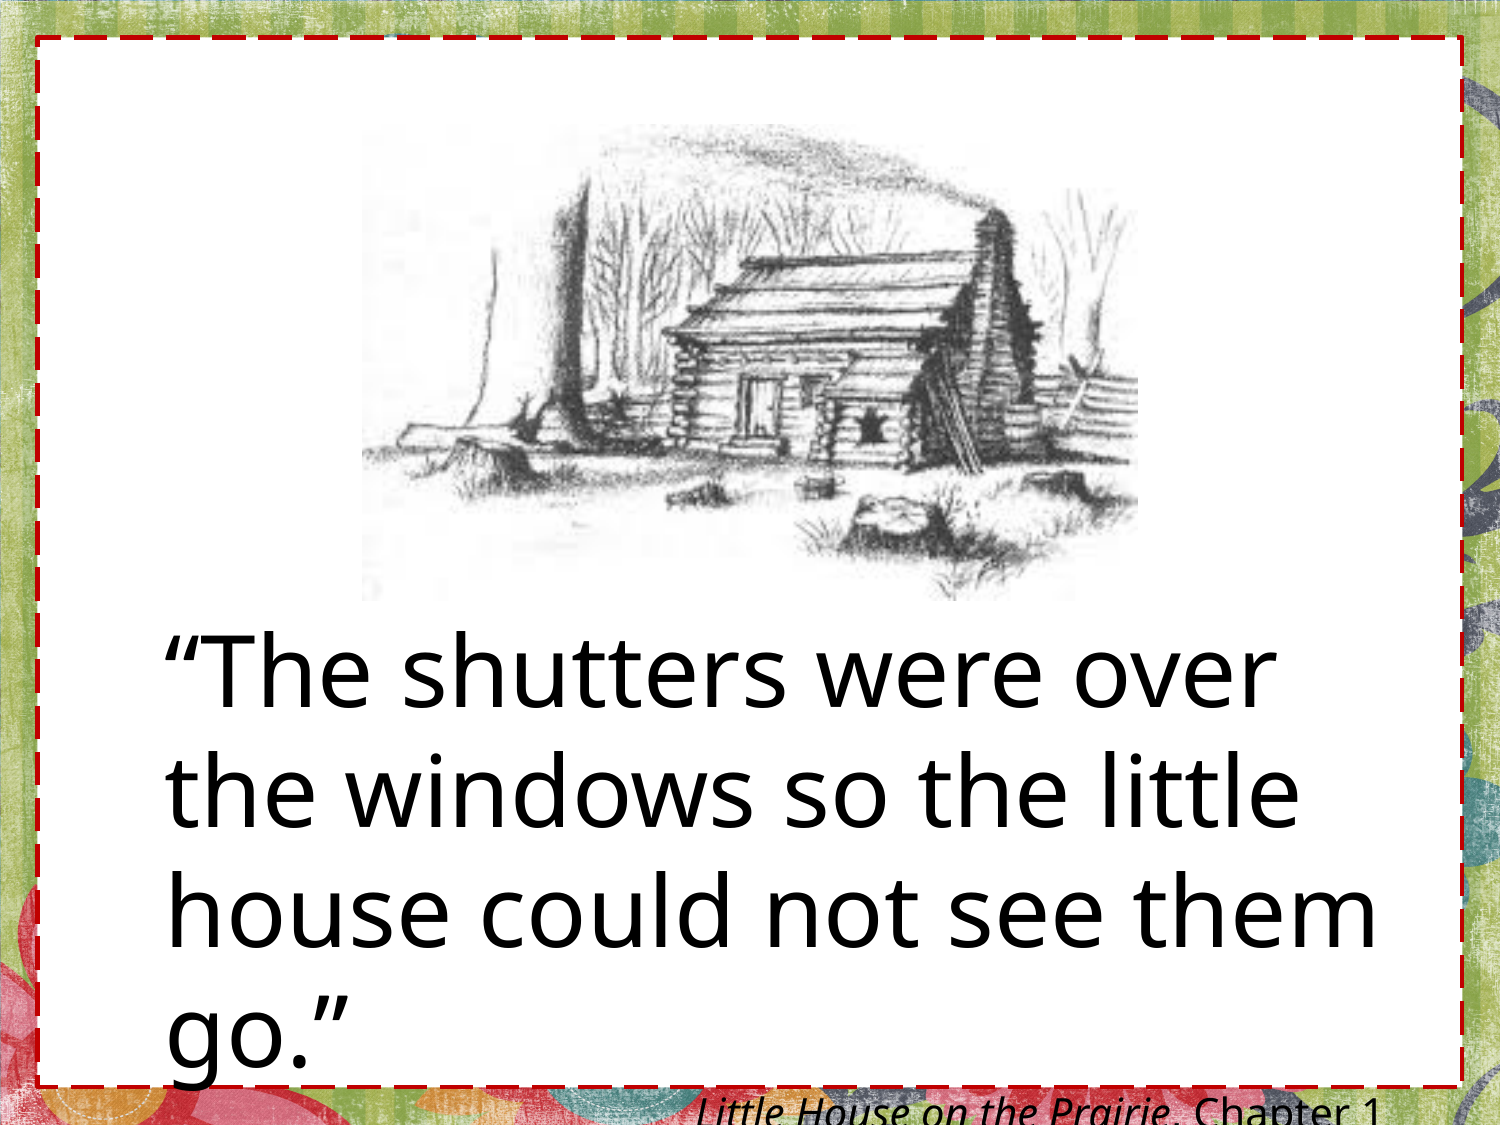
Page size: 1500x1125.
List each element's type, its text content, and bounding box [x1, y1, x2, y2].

text_box [35, 35, 1464, 1089]
picture [362, 124, 1138, 602]
picture [0, 0, 1500, 1125]
text_box “The shutters were over the windows so the little house could not see them go.” Little House on the Prairie, Chapter 1 [150, 600, 1400, 1125]
